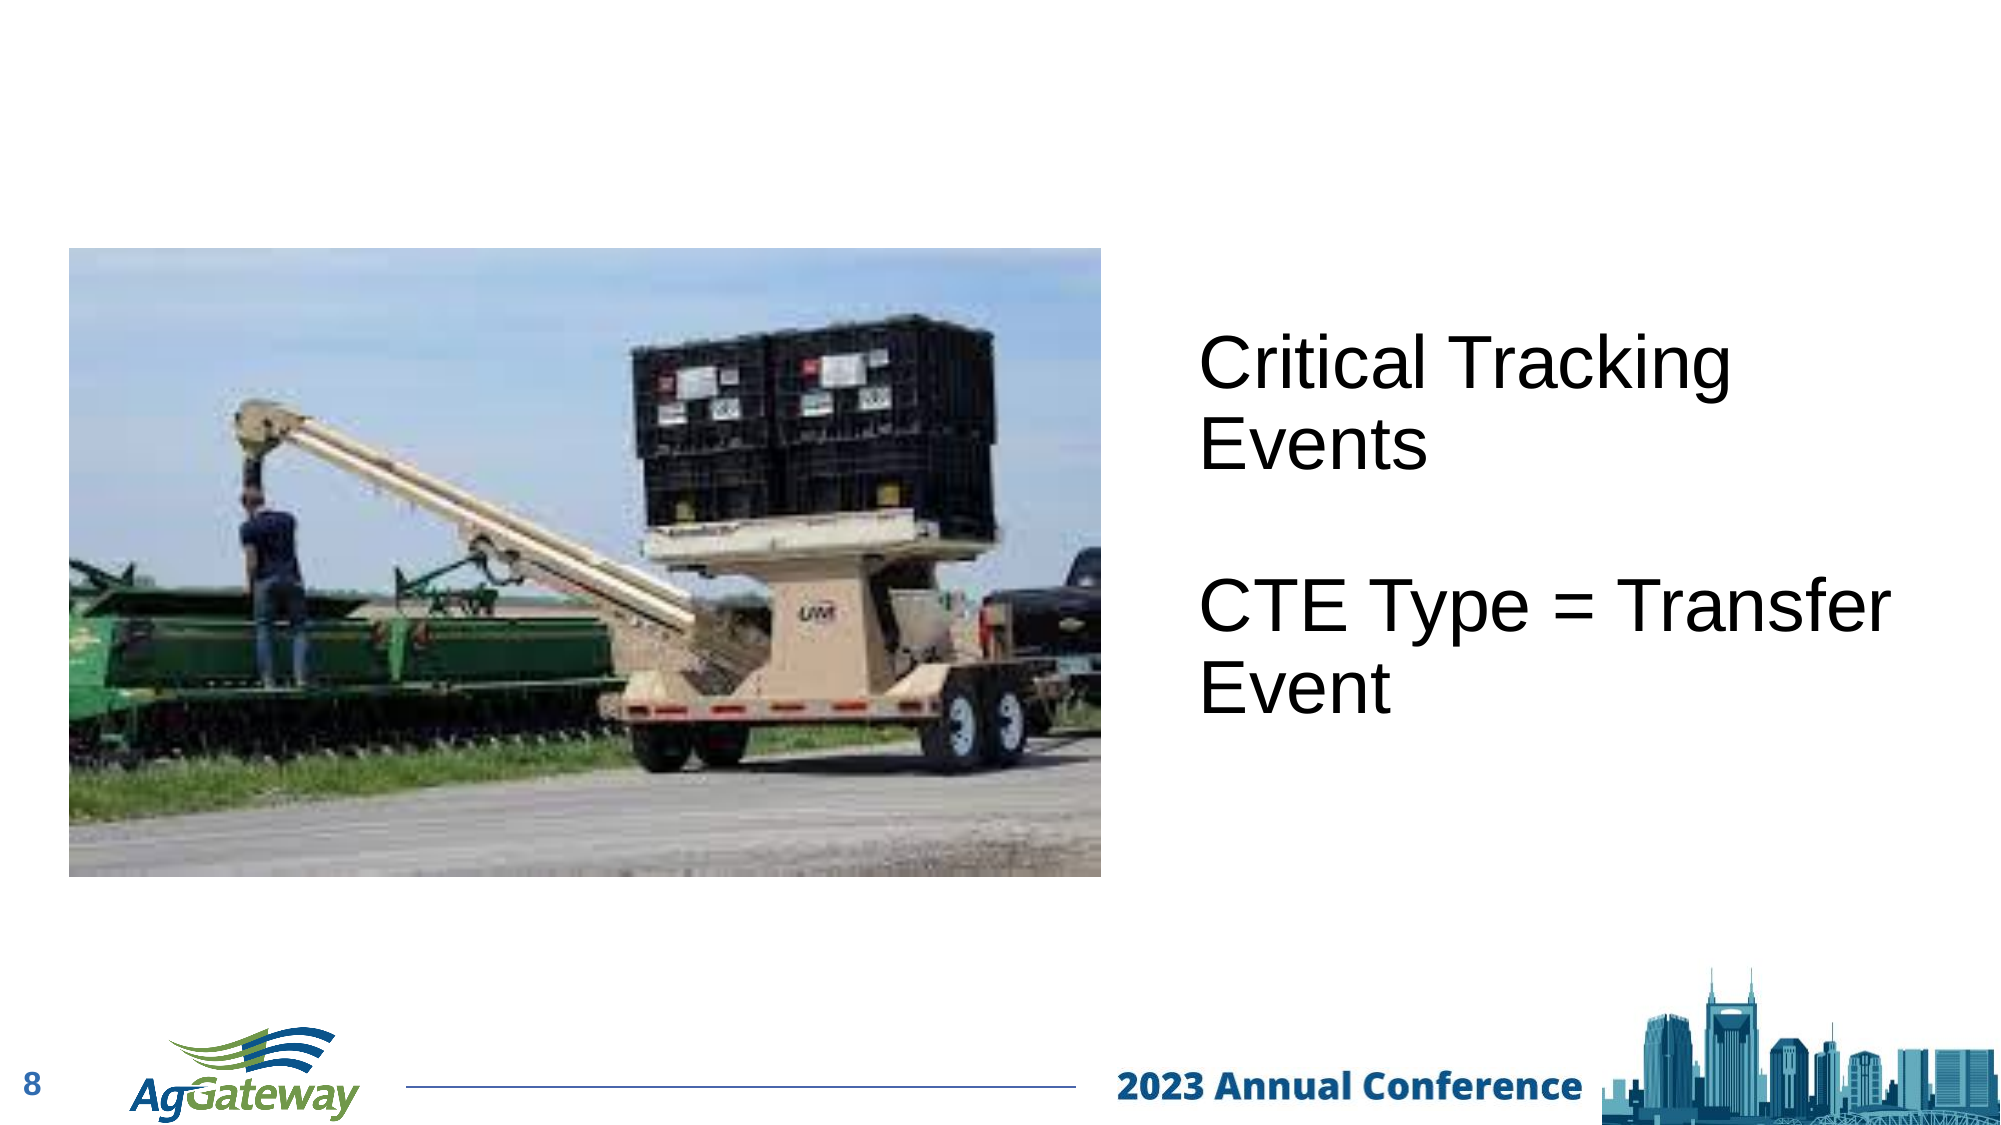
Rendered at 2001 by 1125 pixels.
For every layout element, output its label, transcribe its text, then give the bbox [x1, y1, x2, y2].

picture [1117, 1067, 1593, 1111]
picture [69, 248, 1101, 877]
text_box Critical Tracking Events CTE Type = Transfer Event [1183, 315, 1951, 738]
picture [114, 1013, 376, 1125]
picture [1602, 958, 2000, 1125]
picture [1623, 1117, 1630, 1125]
picture [1602, 1118, 1619, 1125]
slide_number 8 [8, 1054, 91, 1107]
